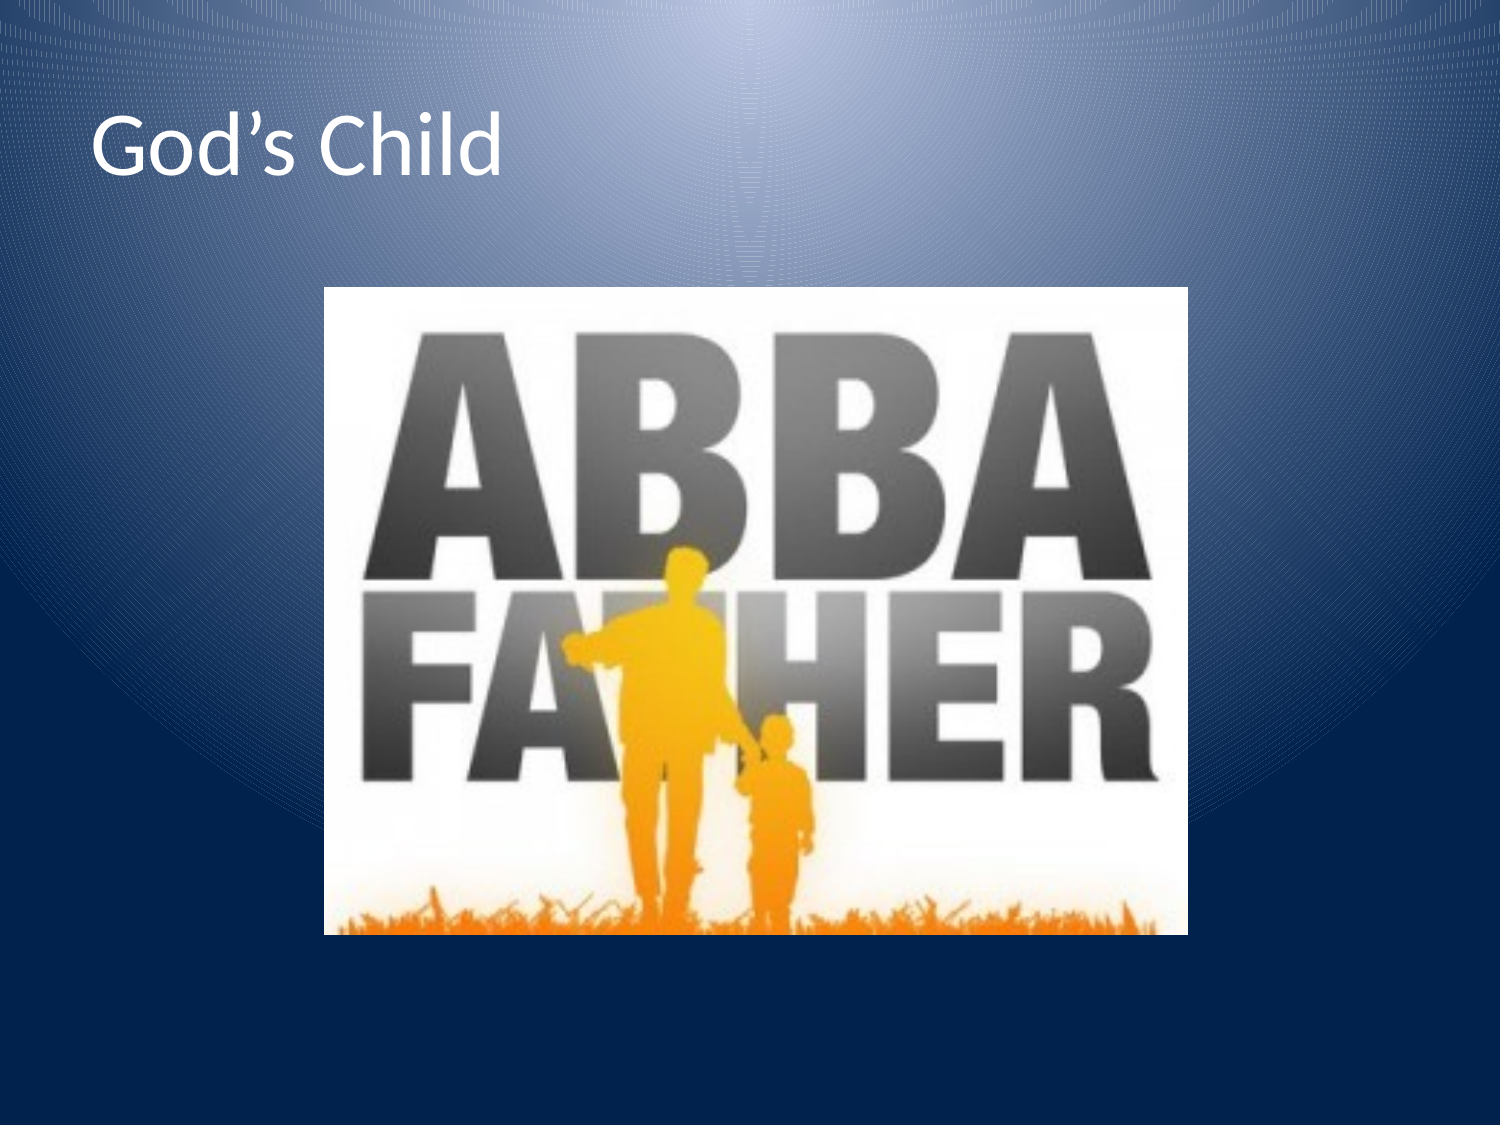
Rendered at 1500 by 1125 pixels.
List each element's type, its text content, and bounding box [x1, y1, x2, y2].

picture [324, 287, 1188, 935]
title God’s Child [75, 45, 1425, 233]
